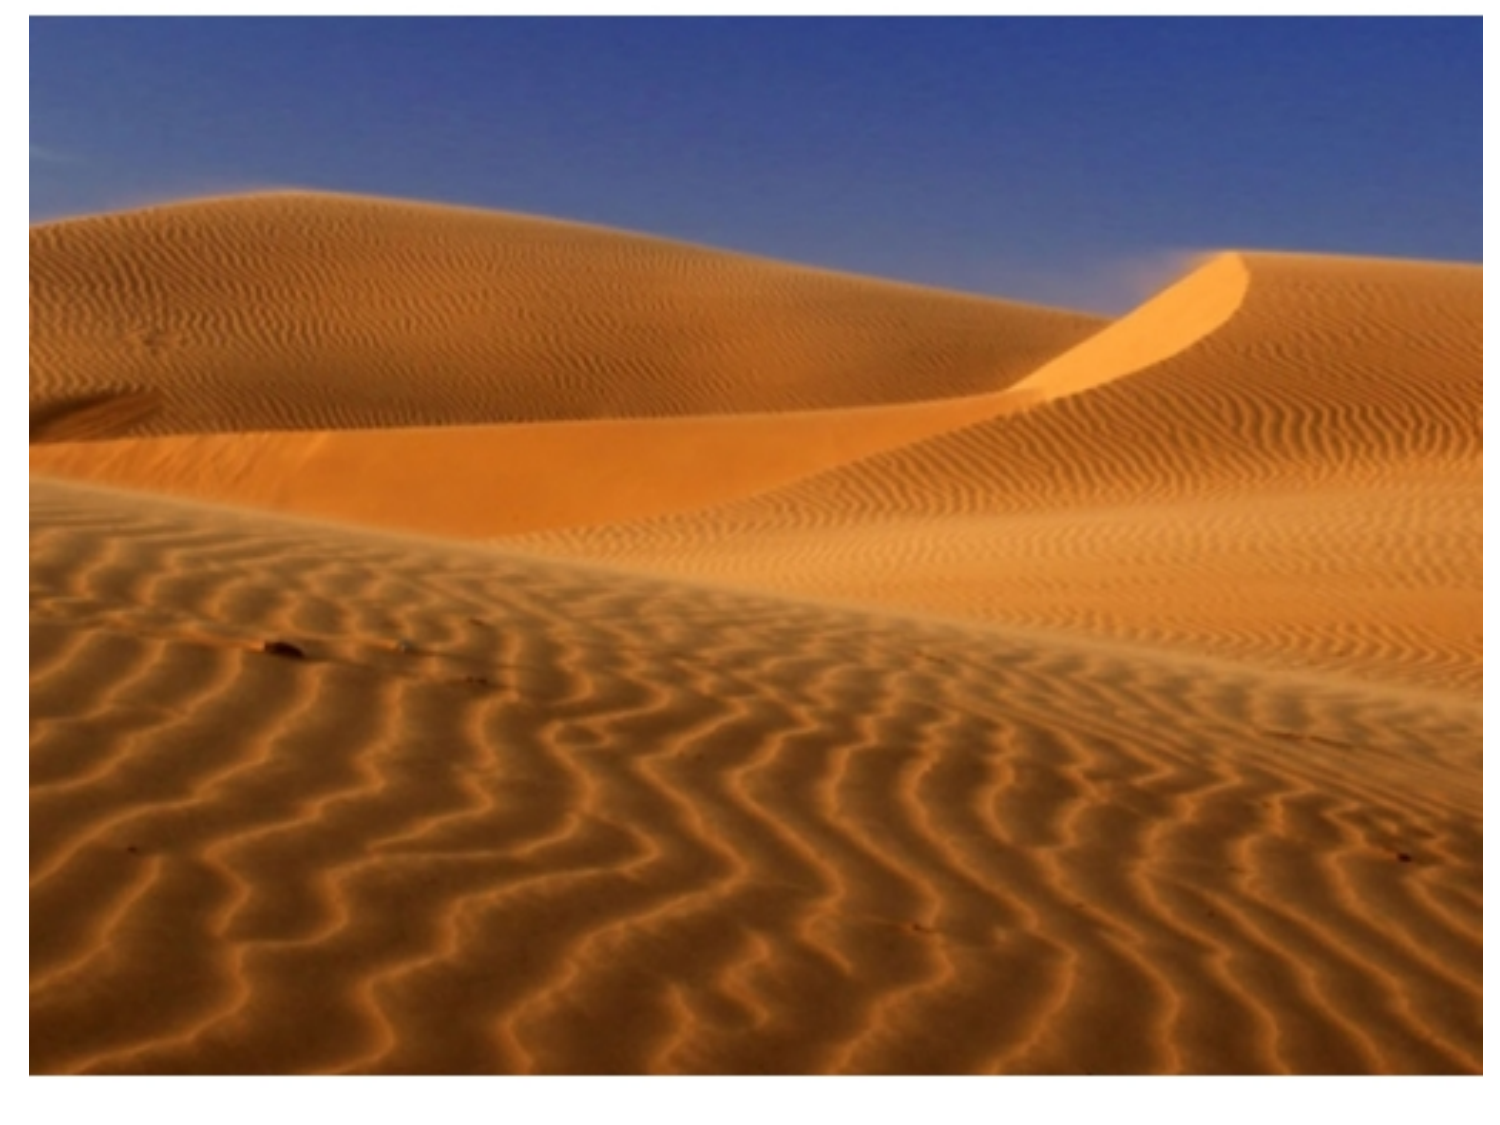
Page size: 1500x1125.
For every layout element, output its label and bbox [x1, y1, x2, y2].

list [29, 5, 1483, 1089]
